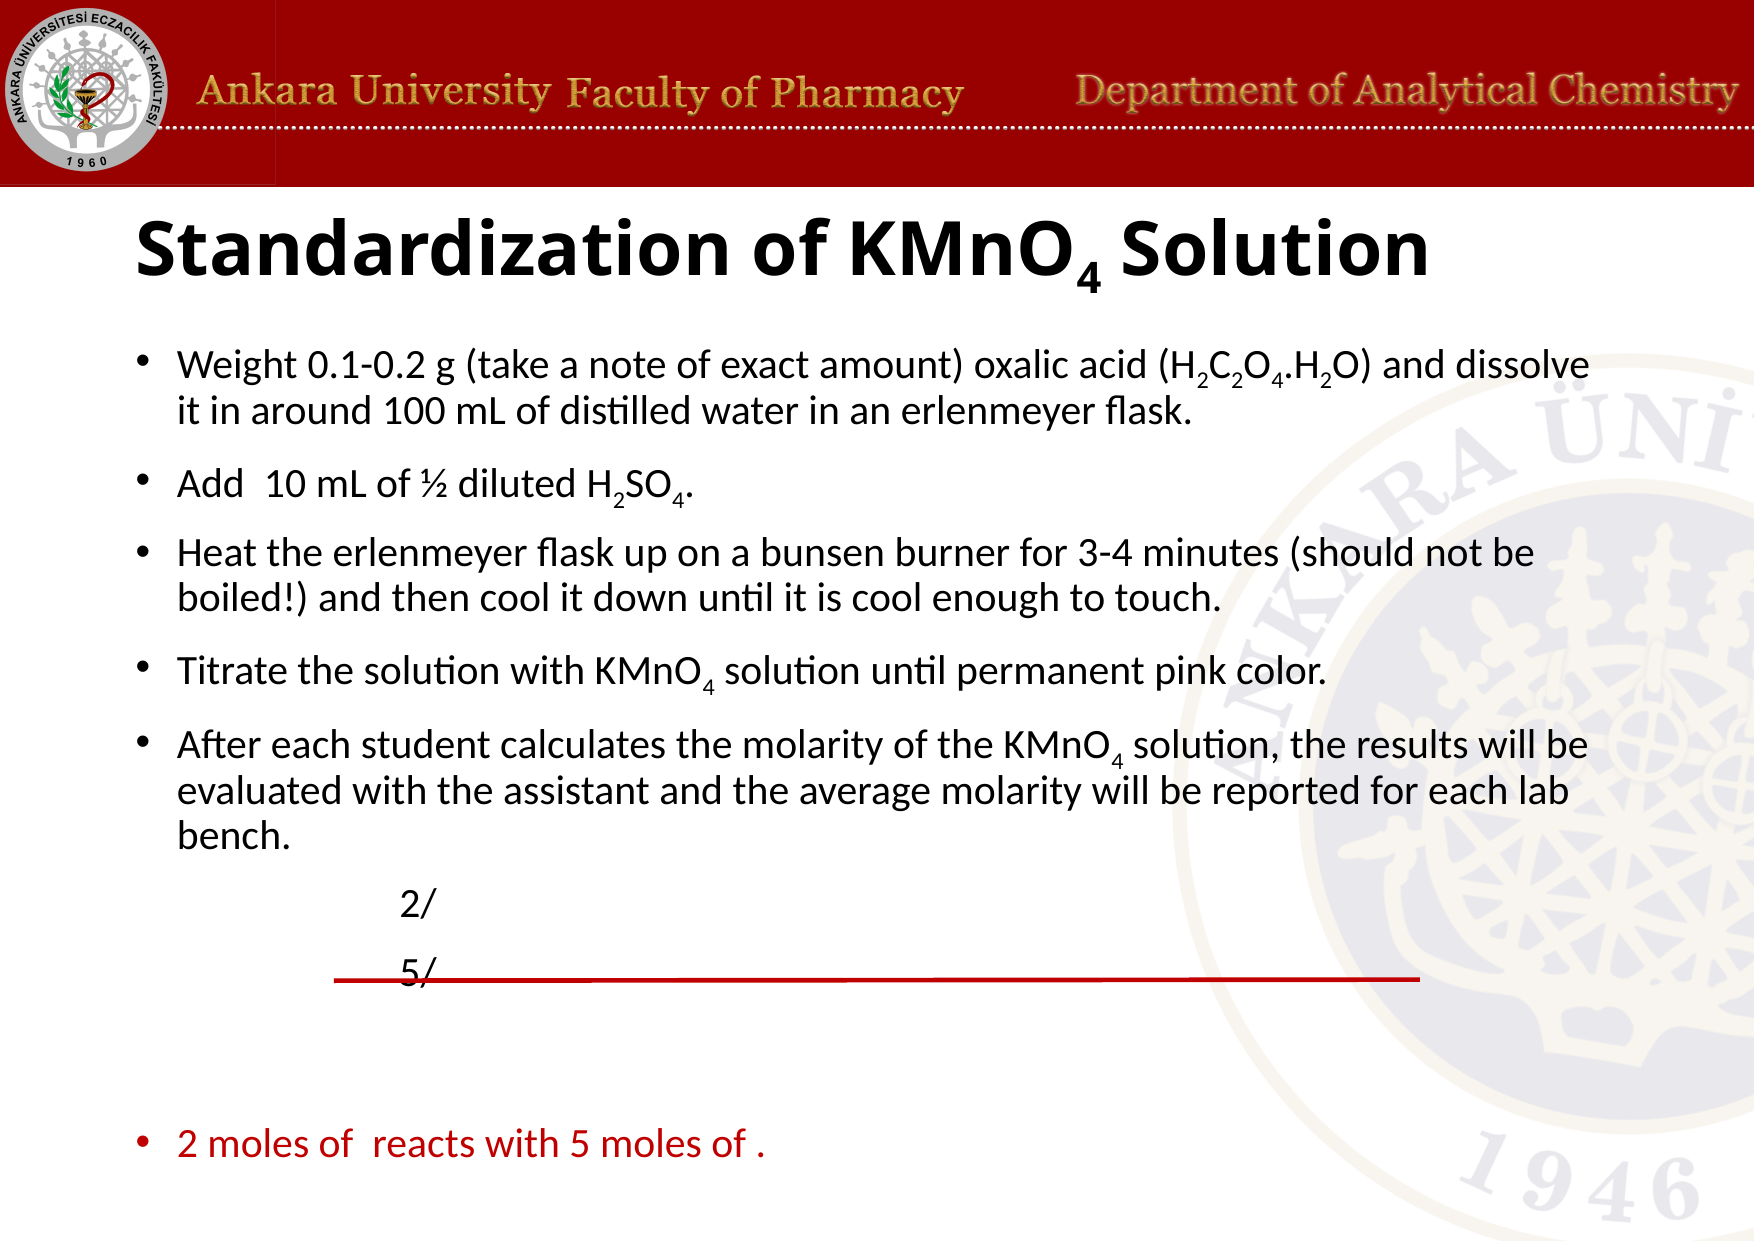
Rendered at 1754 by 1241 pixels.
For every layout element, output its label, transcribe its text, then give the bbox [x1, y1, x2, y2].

title Standardization of KMnO4 Solution [120, 189, 1634, 306]
picture [0, 0, 1754, 1241]
